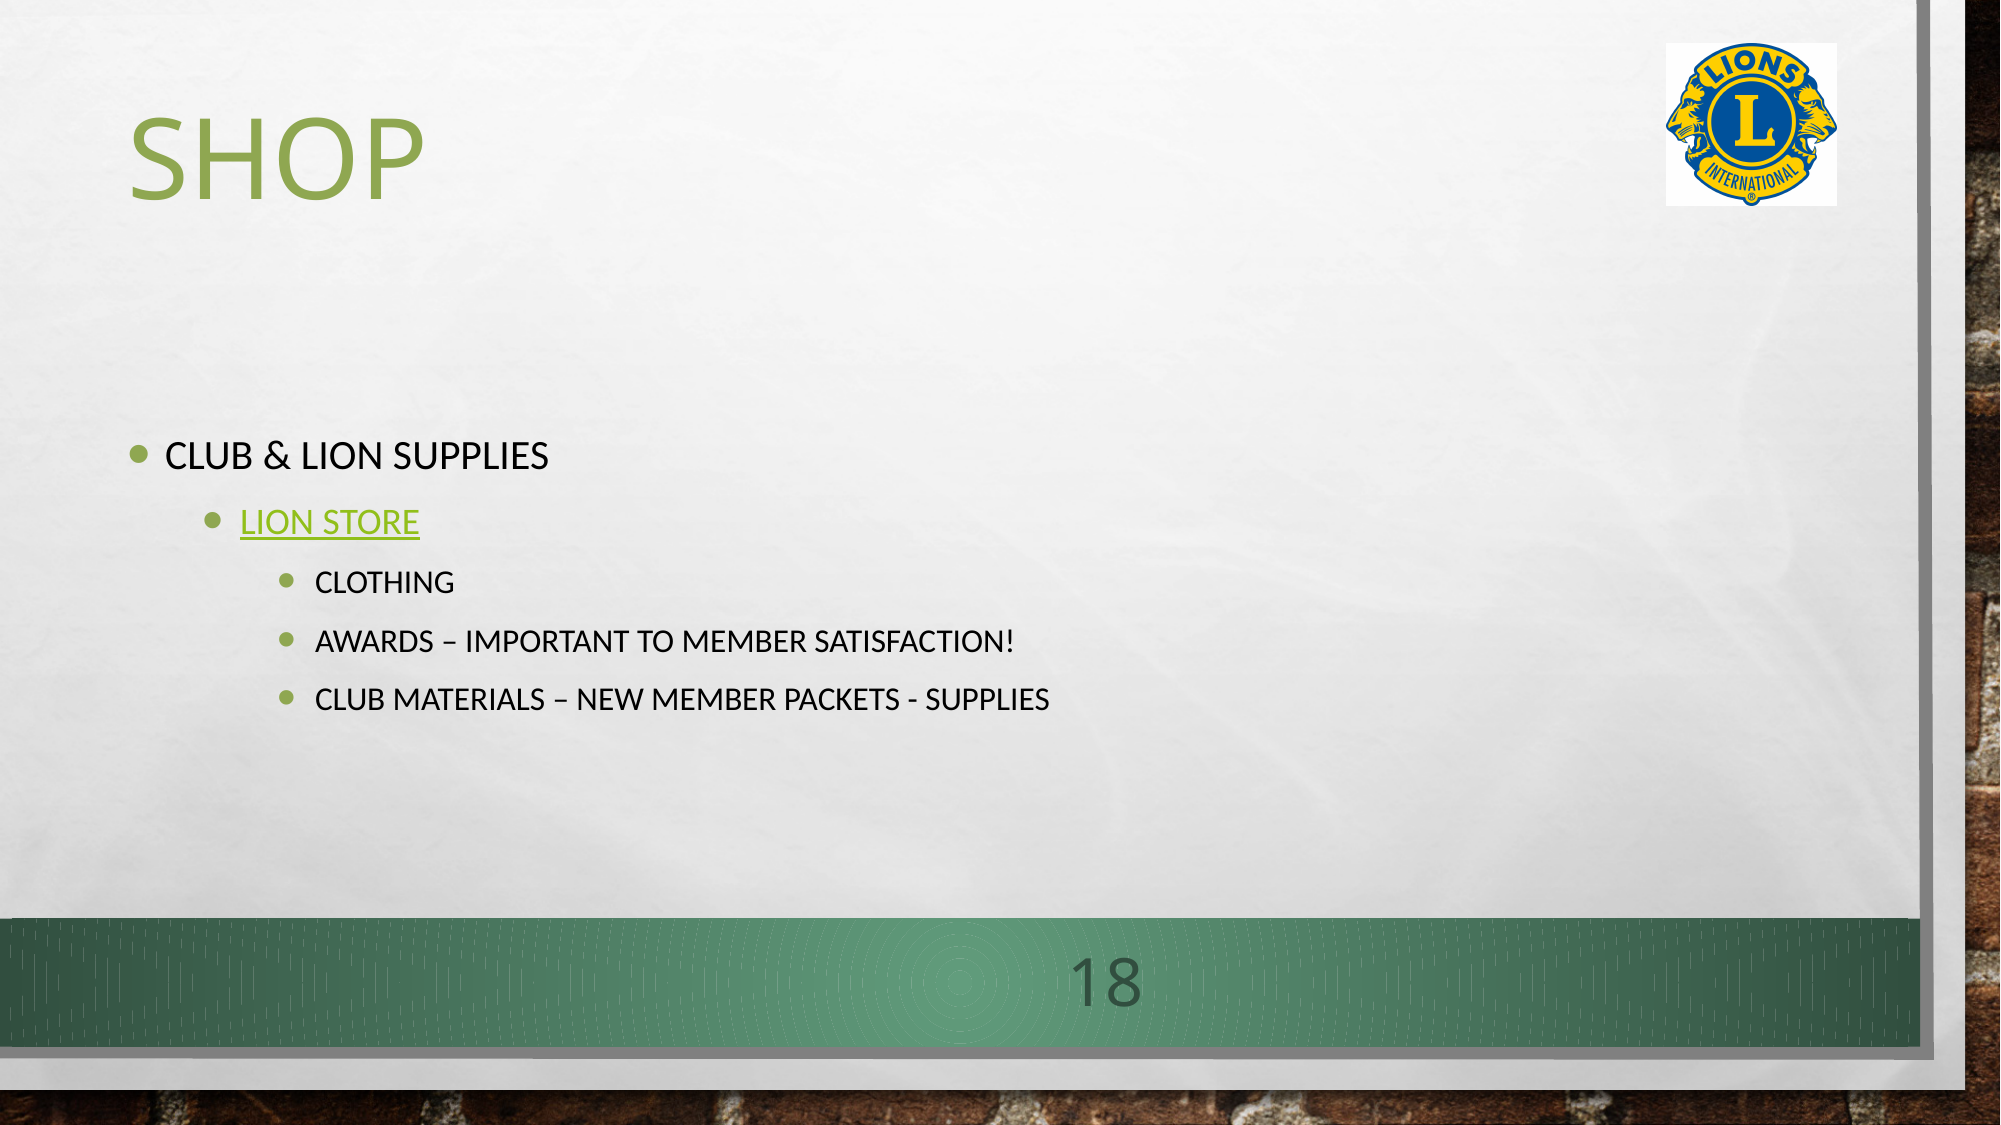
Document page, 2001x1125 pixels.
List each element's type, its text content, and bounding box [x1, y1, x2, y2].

slide_number 18 [1031, 944, 1181, 1027]
picture [1666, 43, 1838, 206]
picture [0, 0, 2000, 1125]
title shop [112, 68, 1818, 215]
list Club & lion supplies lion store Clothing Awards – Important to member satisfaction! Club materials – New member packets - Supplies [112, 215, 1818, 920]
